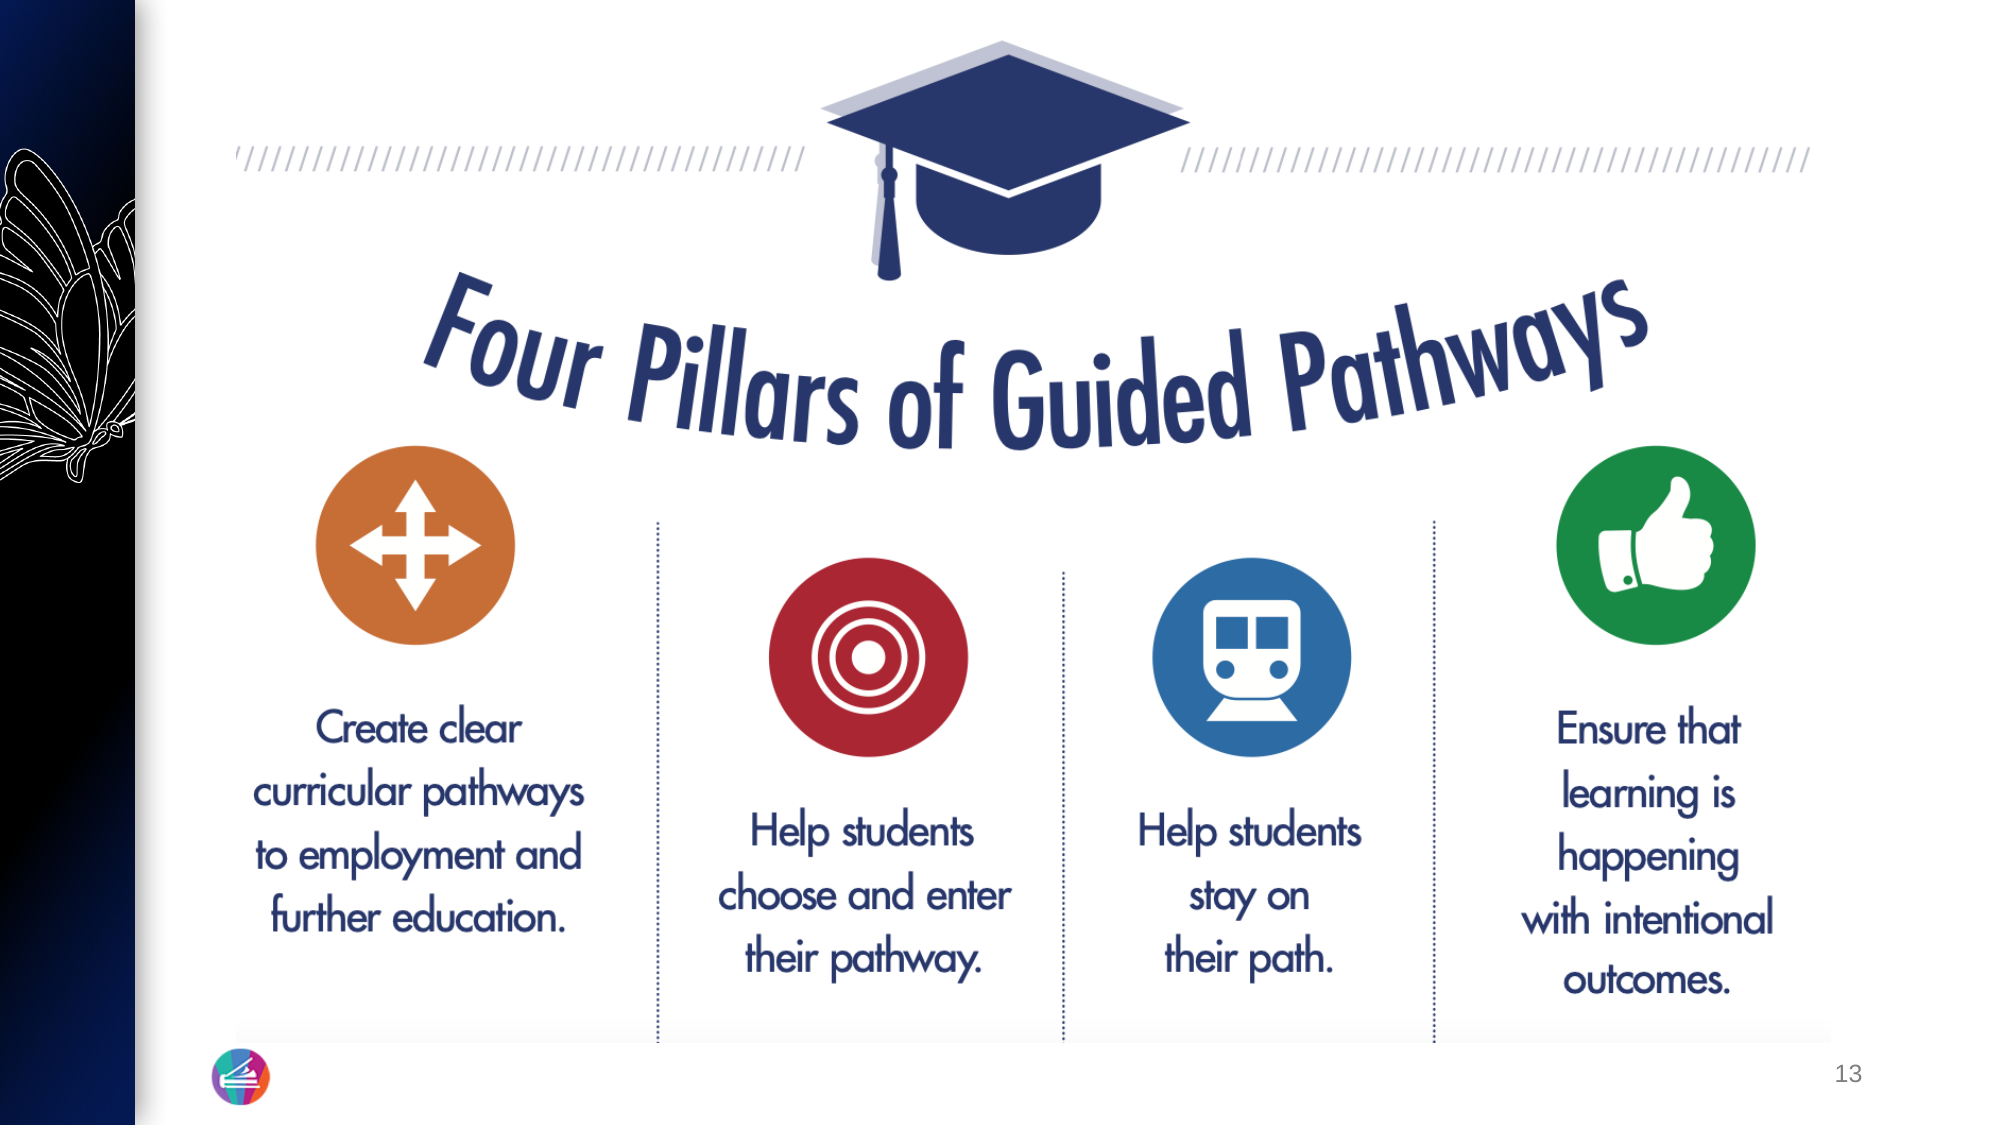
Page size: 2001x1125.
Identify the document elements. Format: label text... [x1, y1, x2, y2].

picture [209, 1046, 272, 1108]
picture [236, 32, 1831, 1043]
picture [0, 0, 135, 1125]
slide_number 13 [1712, 1042, 1863, 1103]
